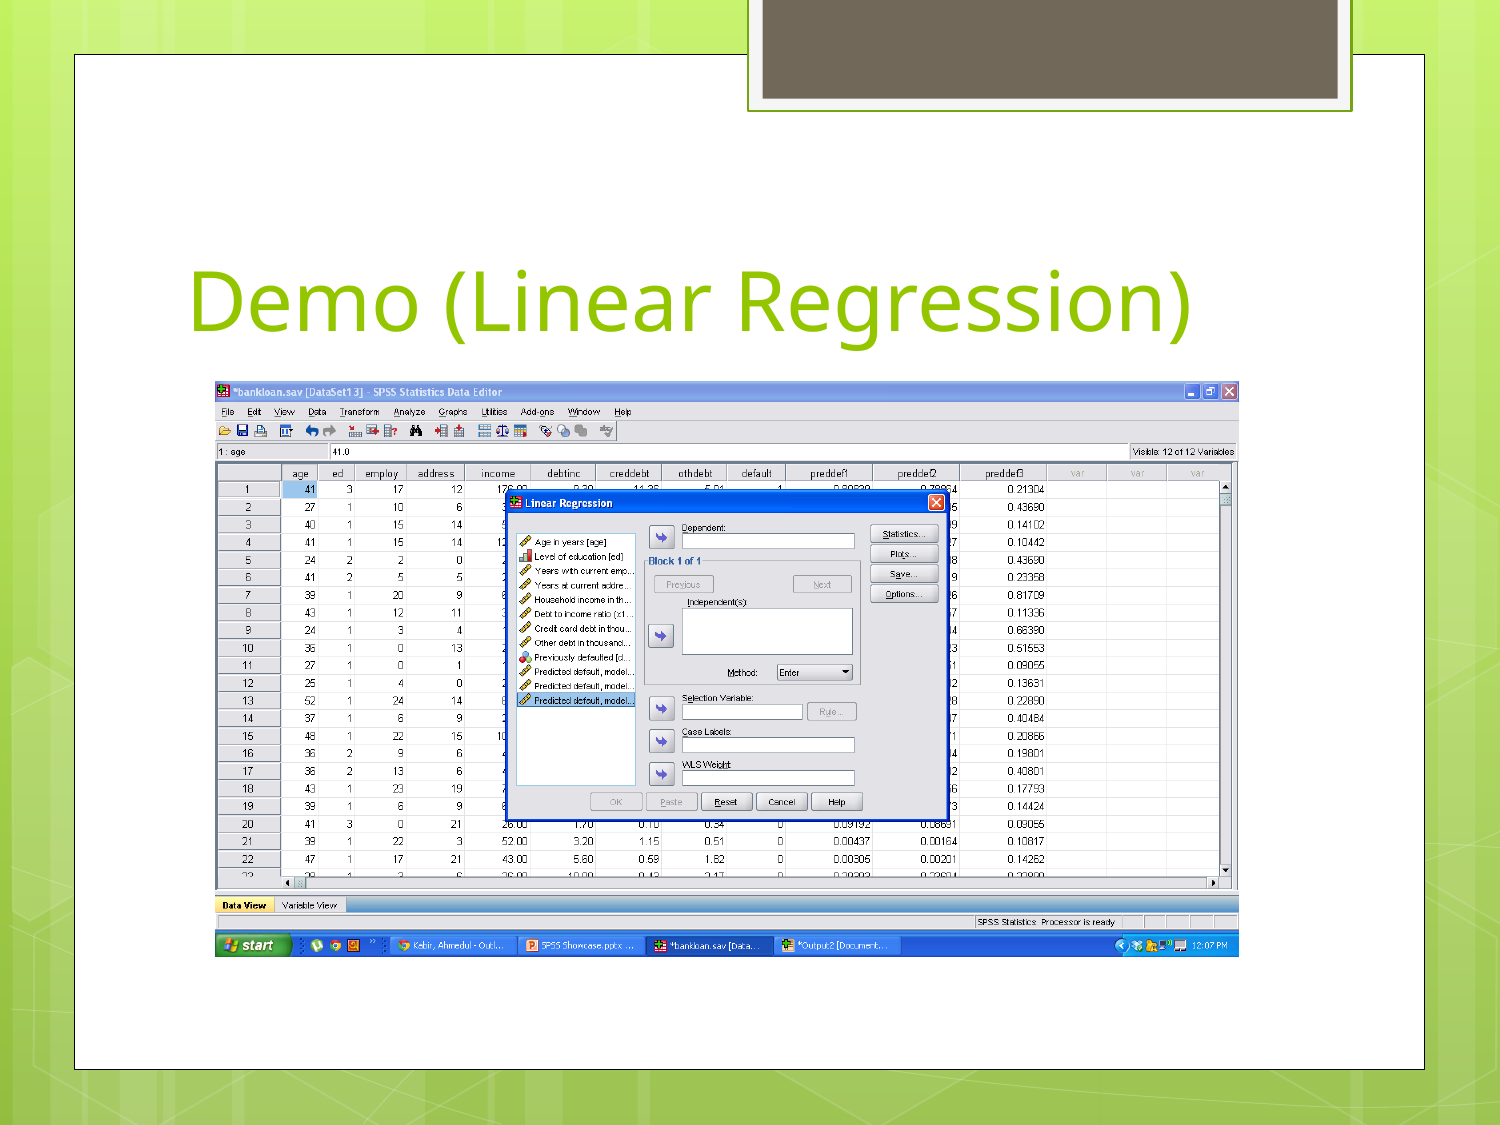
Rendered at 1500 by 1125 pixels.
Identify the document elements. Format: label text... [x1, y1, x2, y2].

title Demo (Linear Regression) [171, 168, 1324, 357]
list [215, 380, 1239, 957]
